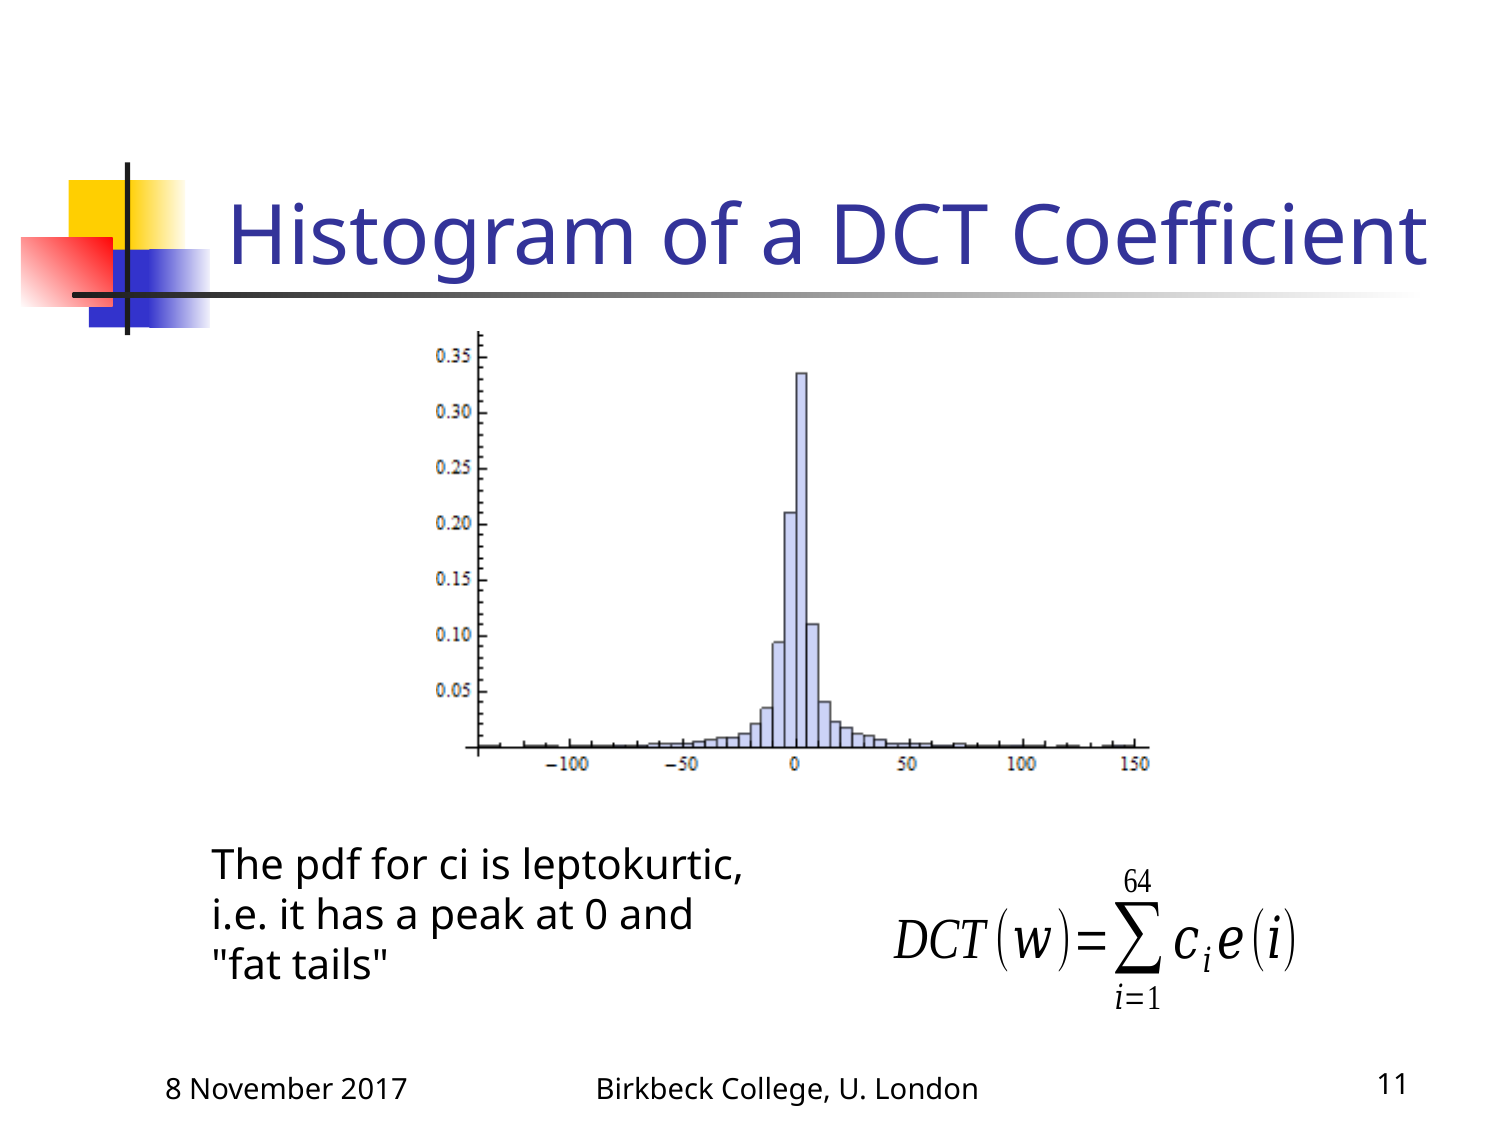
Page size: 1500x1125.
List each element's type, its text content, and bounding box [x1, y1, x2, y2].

footer Birkbeck College, U. London [549, 1037, 1026, 1113]
title Histogram of a DCT Coefficient [188, 101, 1468, 289]
slide_number 11 [1112, 1037, 1426, 1113]
text_box The pdf for ci is leptokurtic, i.e. it has a peak at 0 and "fat tails" [196, 830, 759, 995]
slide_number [149, 1037, 463, 1113]
picture [435, 330, 1153, 779]
